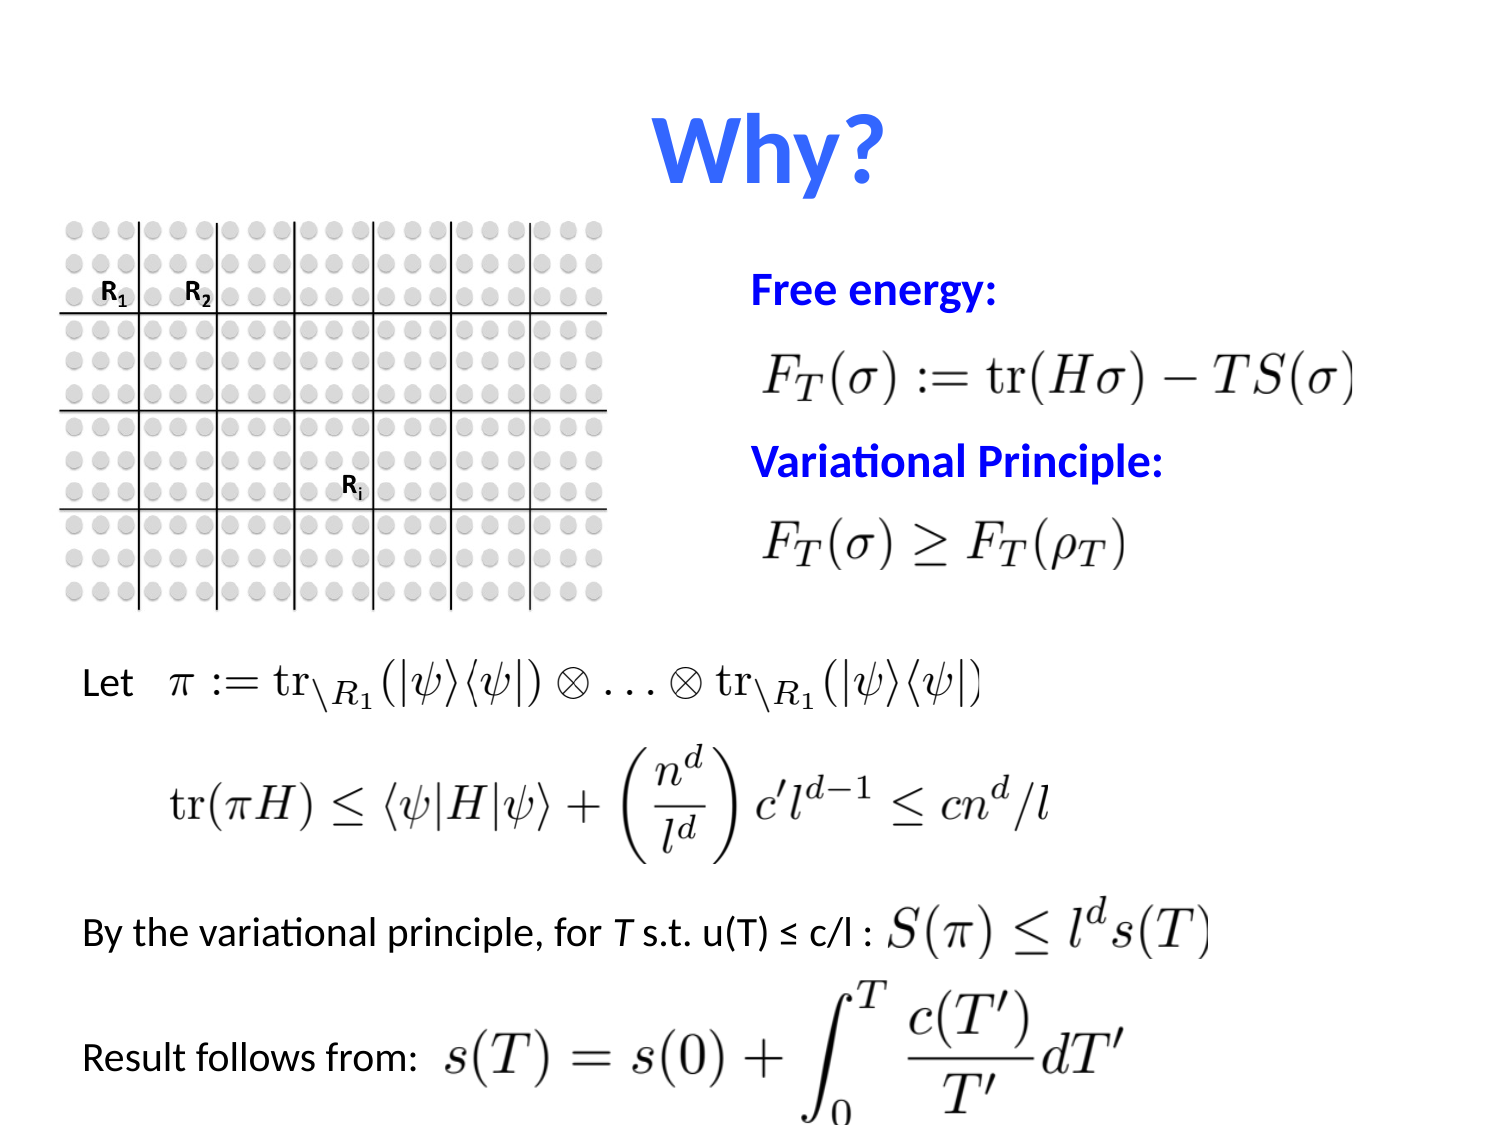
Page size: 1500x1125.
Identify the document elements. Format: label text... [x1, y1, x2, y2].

text_box Free energy: Variational Principle: [736, 250, 1415, 495]
picture [444, 980, 1124, 1125]
picture [760, 515, 1124, 570]
picture [760, 349, 1353, 405]
picture [169, 743, 1049, 865]
picture [887, 895, 1209, 959]
text_box Let By the variational principle, for T s.t. u(T) ≤ c/l : Result follows from: [67, 646, 1415, 1087]
text_box Why? [26, 0, 1500, 287]
picture [169, 658, 980, 713]
picture [45, 195, 649, 649]
